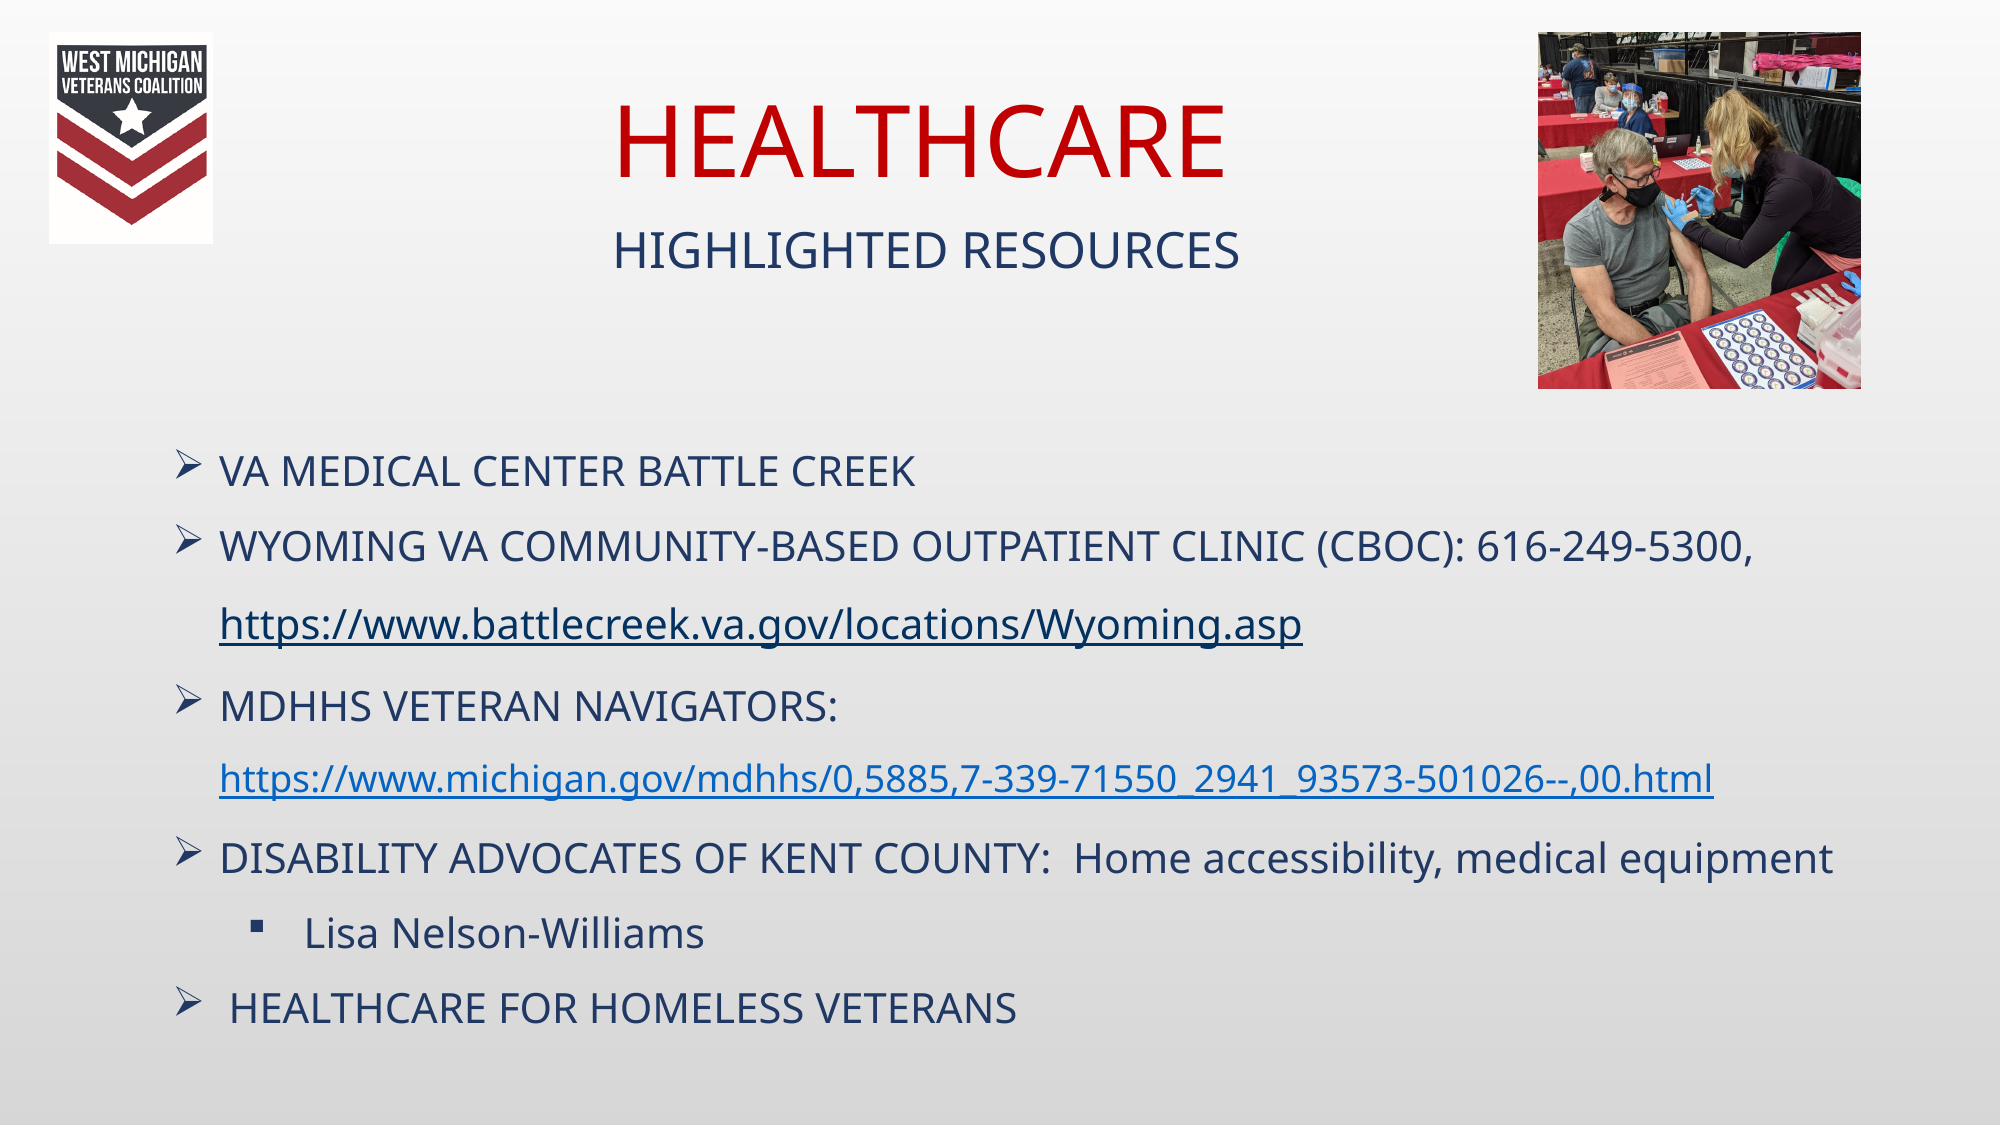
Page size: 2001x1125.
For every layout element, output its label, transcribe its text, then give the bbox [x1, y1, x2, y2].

text_box VA MEDICAL CENTER BATTLE CREEK WYOMING VA COMMUNITY-BASED OUTPATIENT CLINIC (CBOC): 616-249-5300, https://www.battlecreek.va.gov/locations/Wyoming.asp MDHHS VETERAN NAVIGATORS: https://www.michigan.gov/mdhhs/0,5885,7-339-71550_2941_93573-501026--,00.html DISABILITY ADVOCATES OF KENT COUNTY: Home accessibility, medical equipment Lisa Nelson-Williams HEALTHCARE FOR HOMELESS VETERANS [157, 412, 1964, 1039]
picture [49, 32, 213, 244]
text_box HEALTHCARE [596, 70, 1245, 205]
picture [1538, 32, 1861, 389]
text_box HIGHLIGHTED RESOURCES [597, 210, 1257, 286]
